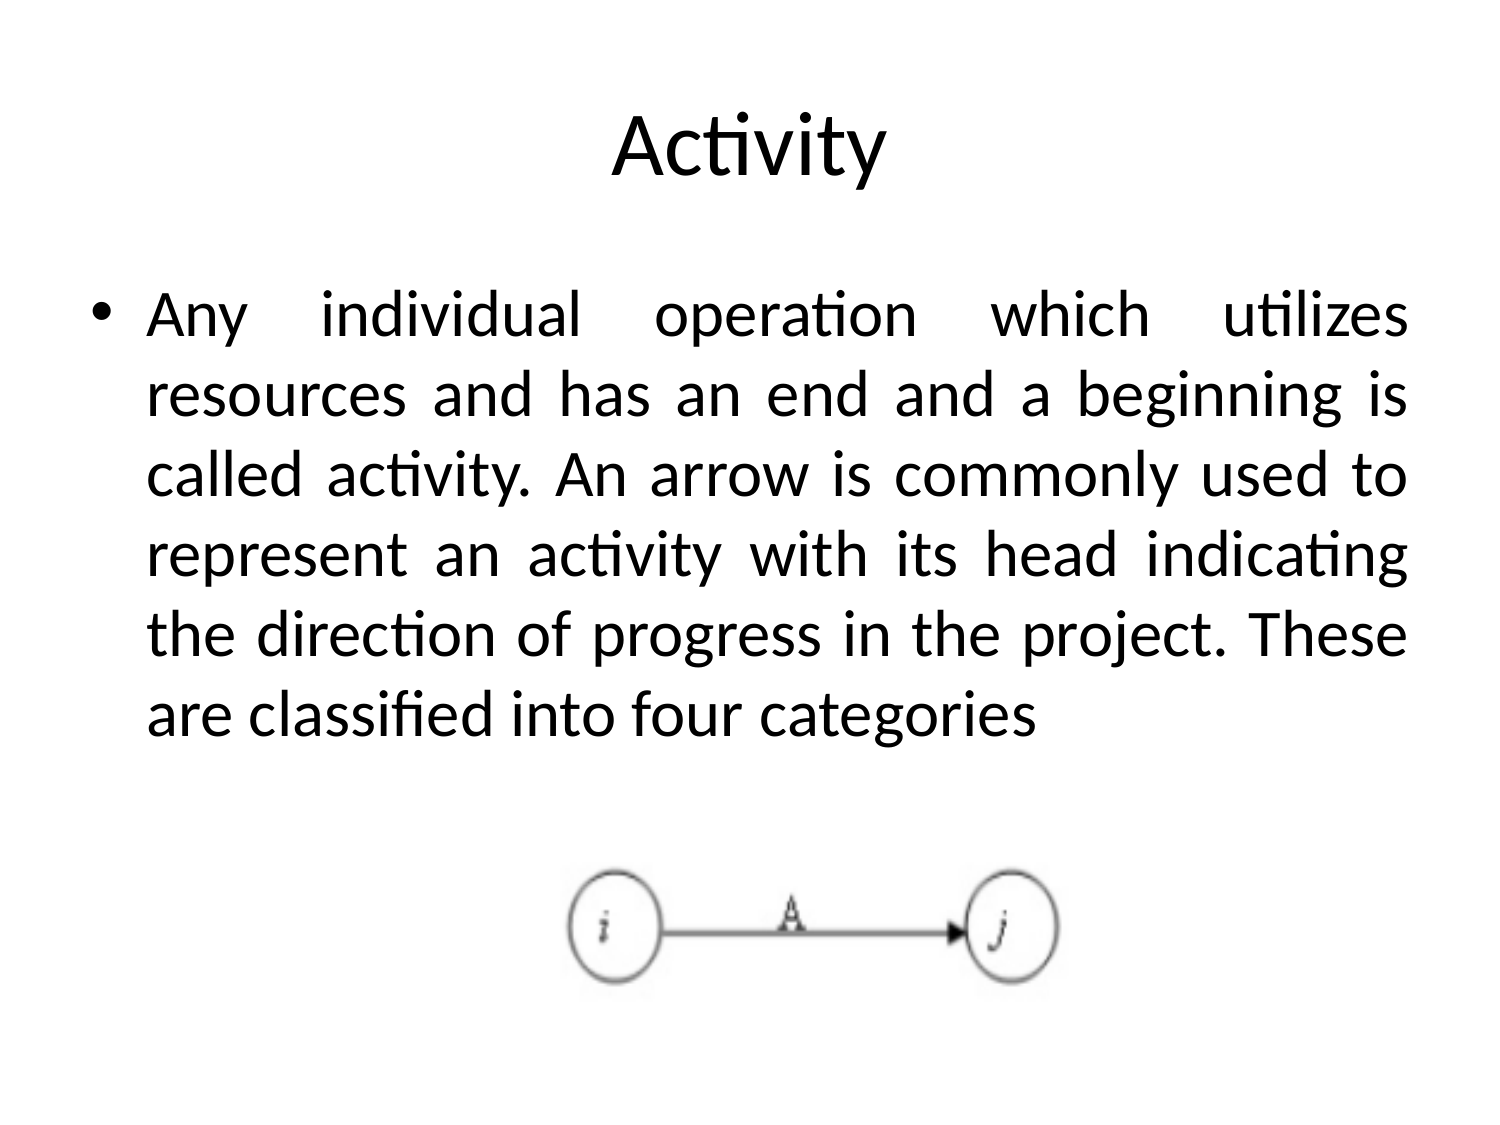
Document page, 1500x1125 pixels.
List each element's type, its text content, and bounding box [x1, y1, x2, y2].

title Activity [75, 45, 1425, 233]
list Any individual operation which utilizes resources and has an end and a beginning is called activity. An arrow is commonly used to represent an activity with its head indicating the direction of progress in the project. These are classified into four categories [75, 262, 1425, 1005]
picture [512, 824, 1138, 1013]
